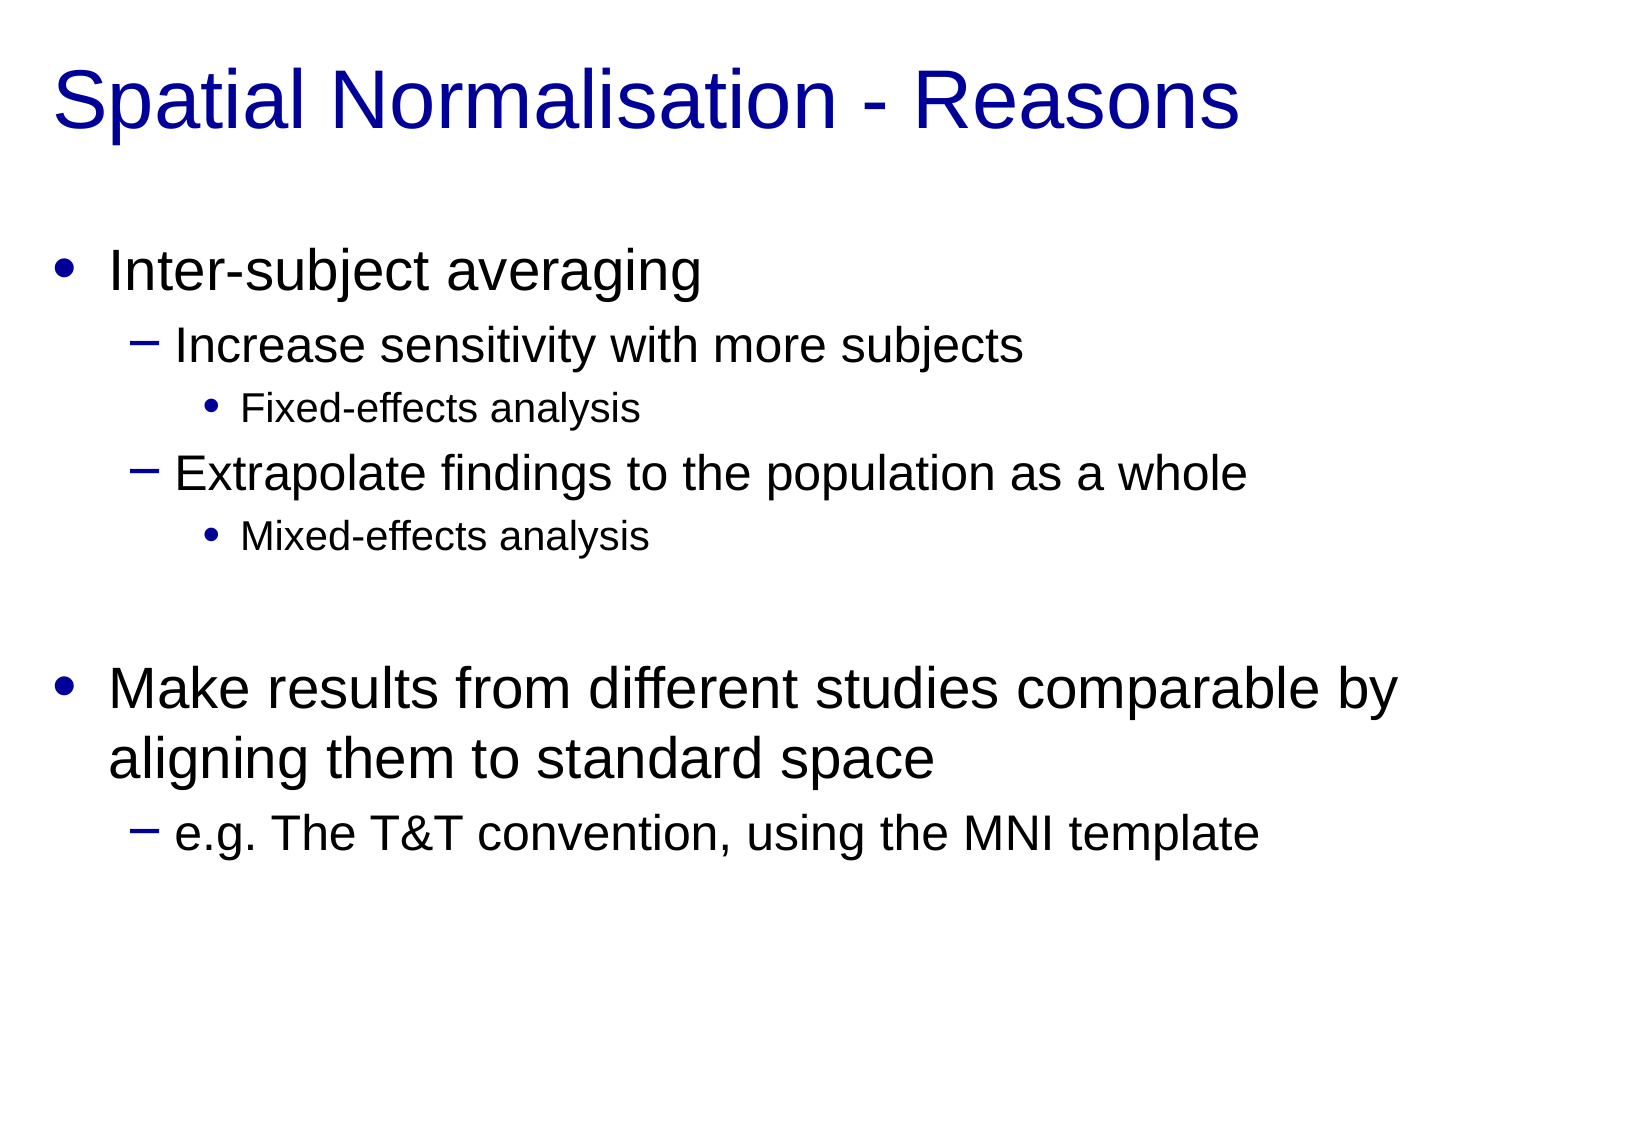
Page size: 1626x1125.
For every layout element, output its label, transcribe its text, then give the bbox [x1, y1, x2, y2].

list Inter-subject averaging Increase sensitivity with more subjects Fixed-effects analysis Extrapolate findings to the population as a whole Mixed-effects analysis Make results from different studies comparable by aligning them to standard space e.g. The T&T convention, using the MNI template [37, 224, 1588, 1025]
title Spatial Normalisation - Reasons [37, 37, 1588, 224]
